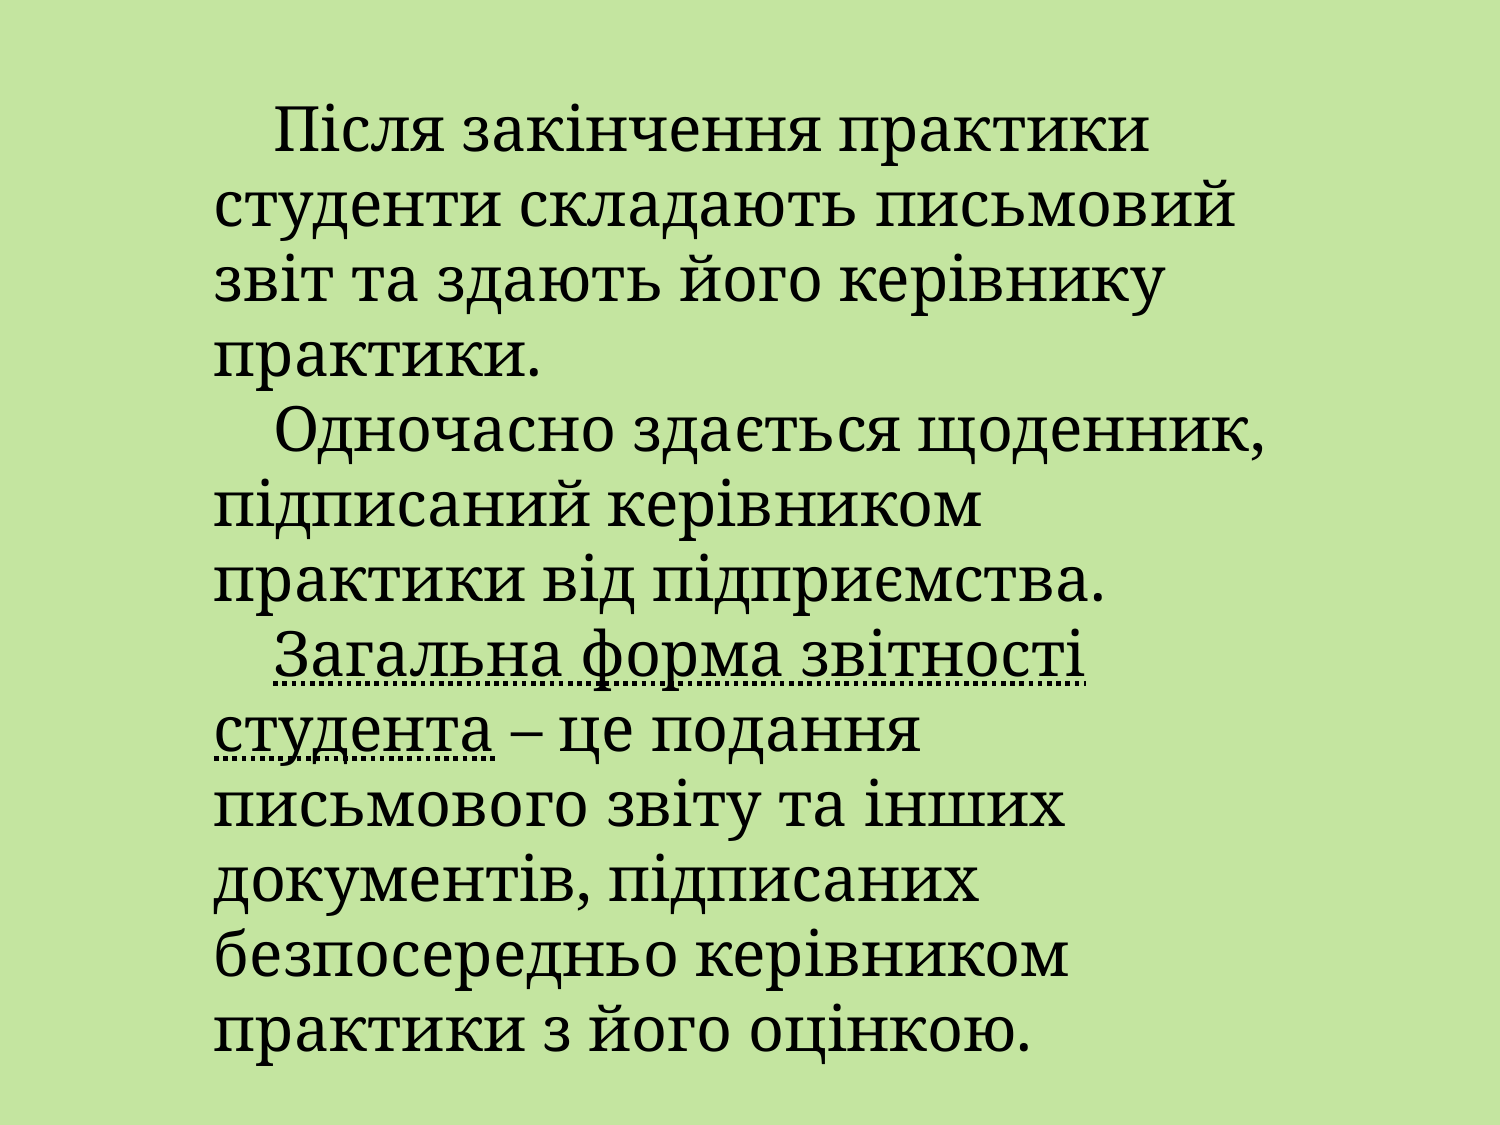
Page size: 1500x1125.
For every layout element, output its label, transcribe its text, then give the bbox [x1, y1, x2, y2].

text_box Після закінчення практики студенти складають письмовий звіт та здають його керівнику практики. Одночасно здається щоденник, підписаний керівником практики від підприємства. Загальна форма звітності студента – це подання письмового звіту та інших документів, підписаних безпосередньо керівником практики з його оцінкою. [199, 82, 1289, 1071]
